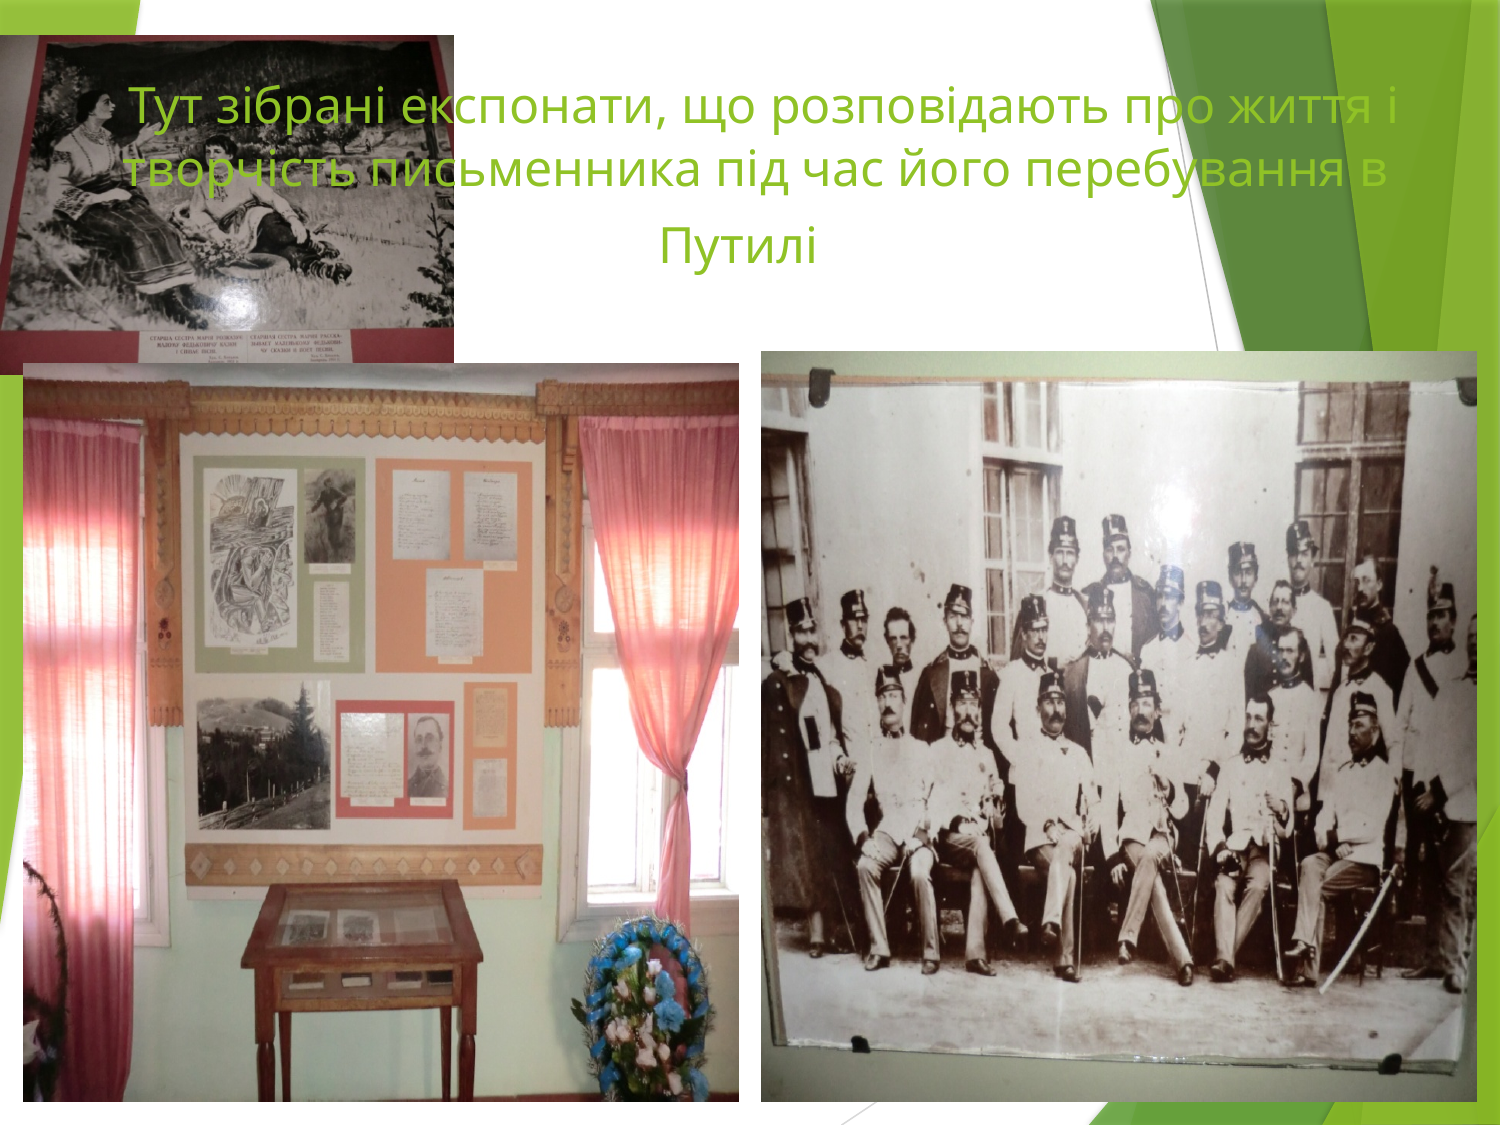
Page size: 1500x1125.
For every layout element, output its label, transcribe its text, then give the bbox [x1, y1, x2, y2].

picture [761, 350, 1478, 1102]
title Тут зібрані експонати, що розповідають про життя і творчість письменника під час його перебування в Путилі [70, 0, 1442, 284]
picture [0, 34, 739, 1103]
